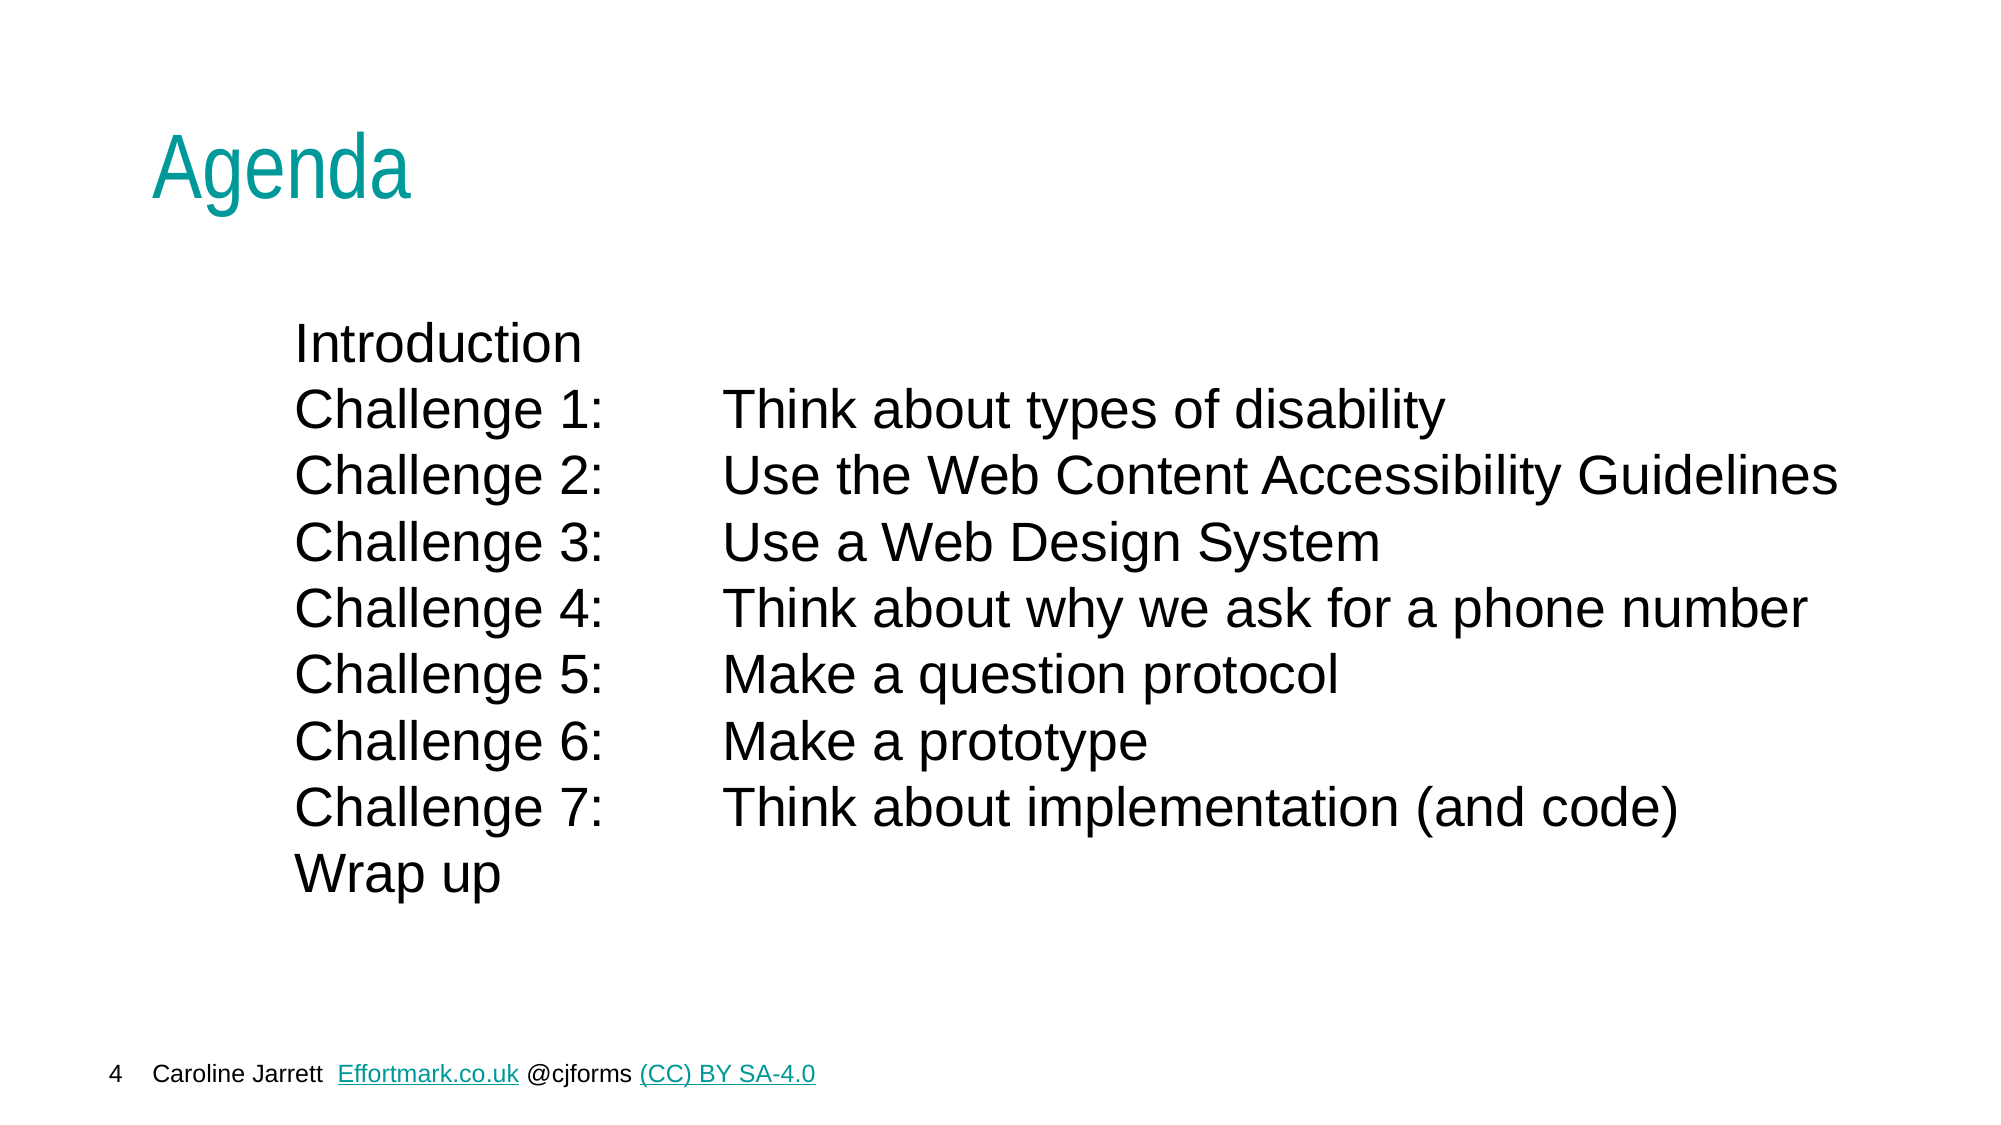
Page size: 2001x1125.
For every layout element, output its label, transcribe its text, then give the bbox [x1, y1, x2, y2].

title Agenda [137, 59, 1863, 278]
list Introduction Challenge 1: Think about types of disability Challenge 2: Use the Web Content Accessibility Guidelines Challenge 3: Use a Web Design System Challenge 4: Think about why we ask for a phone number Challenge 5: Make a question protocol Challenge 6: Make a prototype Challenge 7: Think about implementation (and code) Wrap up [137, 299, 1863, 1014]
